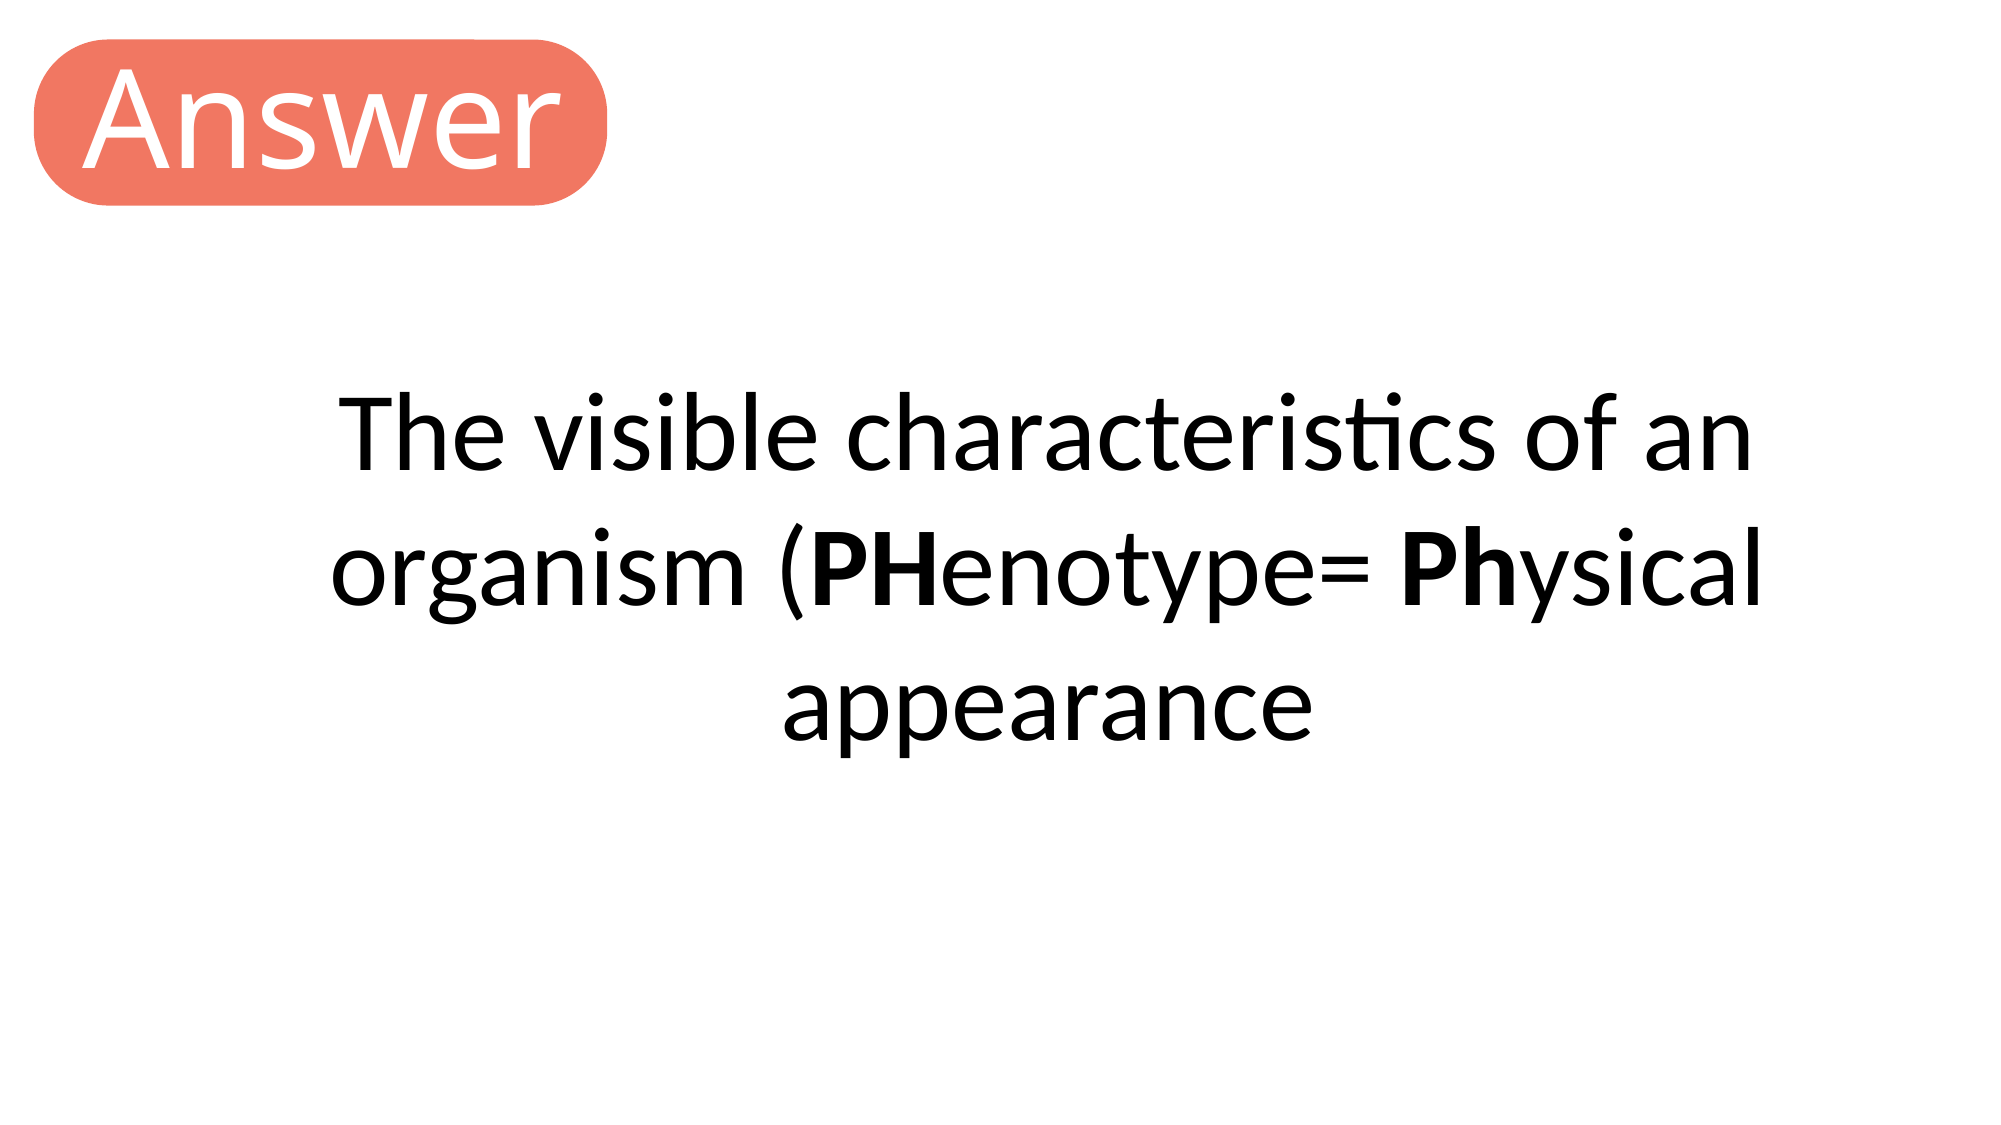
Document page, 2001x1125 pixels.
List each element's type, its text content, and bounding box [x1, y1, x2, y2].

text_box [17, 23, 629, 206]
text_box The visible characteristics of an organism (PHenotype= Physical appearance [171, 350, 1924, 771]
